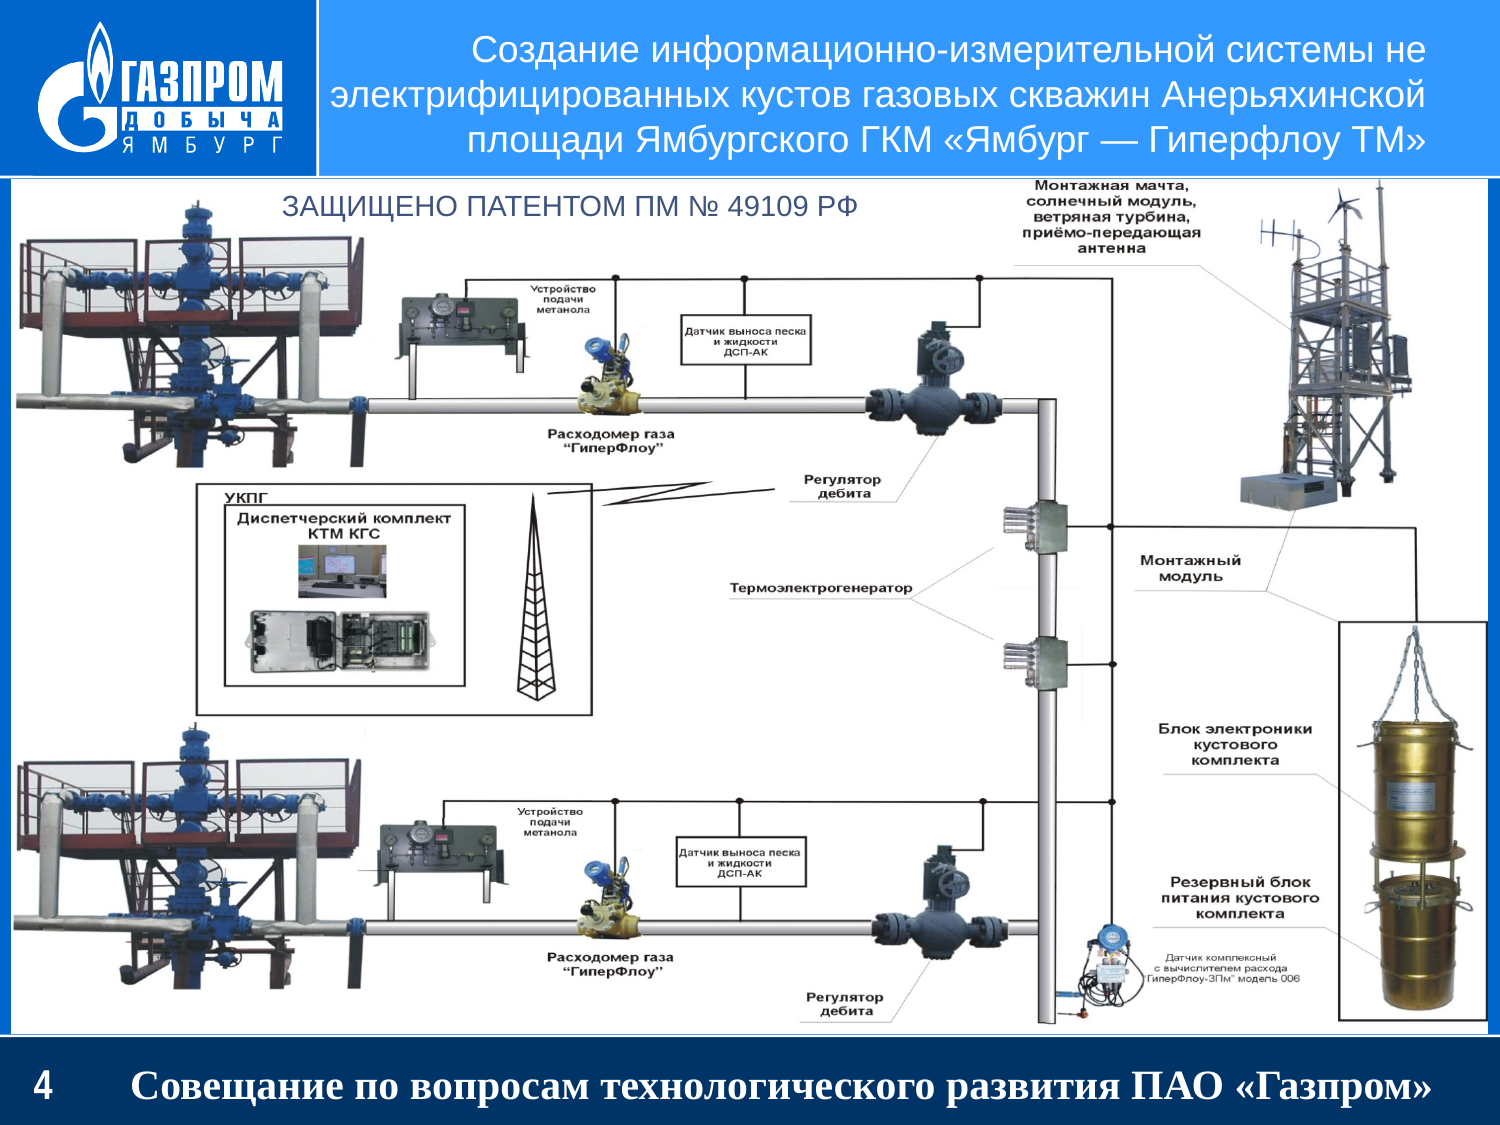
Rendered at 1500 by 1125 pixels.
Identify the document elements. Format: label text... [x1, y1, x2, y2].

picture [11, 179, 1488, 1035]
text_box Совещание по вопросам технологического развития ПАО «Газпром» [76, 1043, 1488, 1122]
text_box Создание информационно-измерительной системы не электрифицированных кустов газовых скважин Анерьяхинской площади Ямбургского ГКМ «Ямбург — Гиперфлоу ТМ» [320, 3, 1427, 161]
text_box 4 [33, 1043, 76, 1122]
